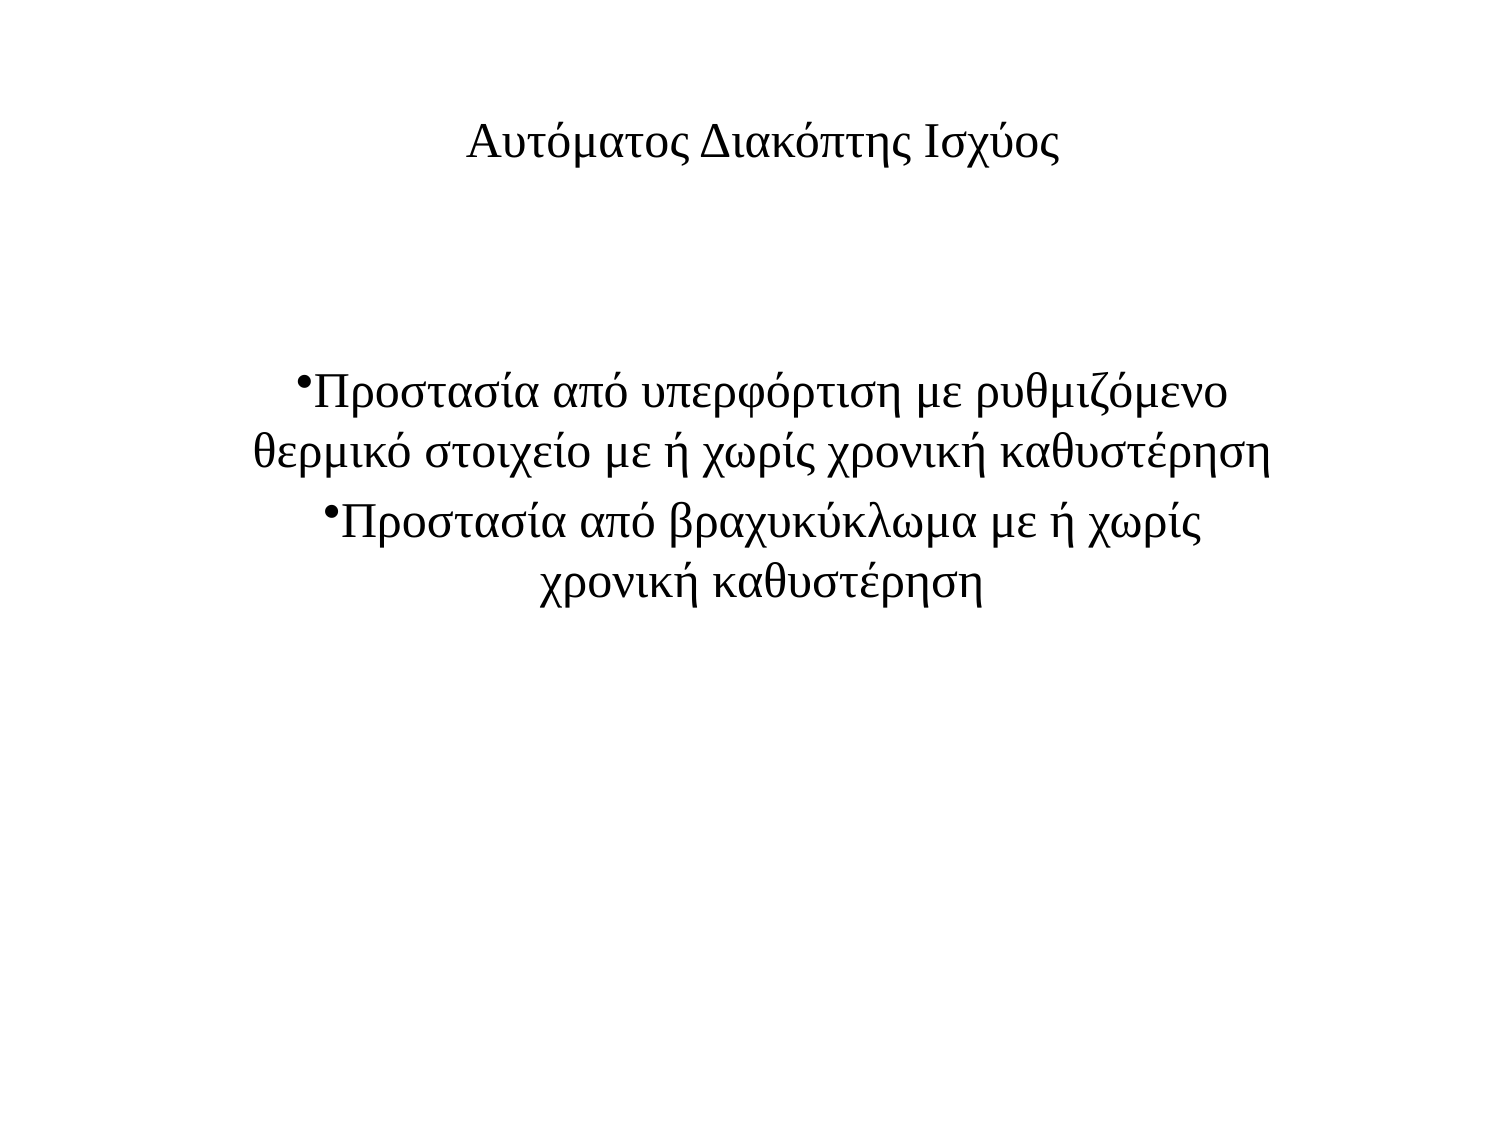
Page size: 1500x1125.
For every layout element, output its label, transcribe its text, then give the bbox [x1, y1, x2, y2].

title Αυτόματος Διακόπτης Ισχύος [124, 99, 1401, 176]
subtitle Προστασία από υπερφόρτιση με ρυθμιζόμενο θερμικό στοιχείο με ή χωρίς χρονική καθυστέρηση Προστασία από βραχυκύκλωμα με ή χωρίς χρονική καθυστέρηση [237, 349, 1288, 638]
